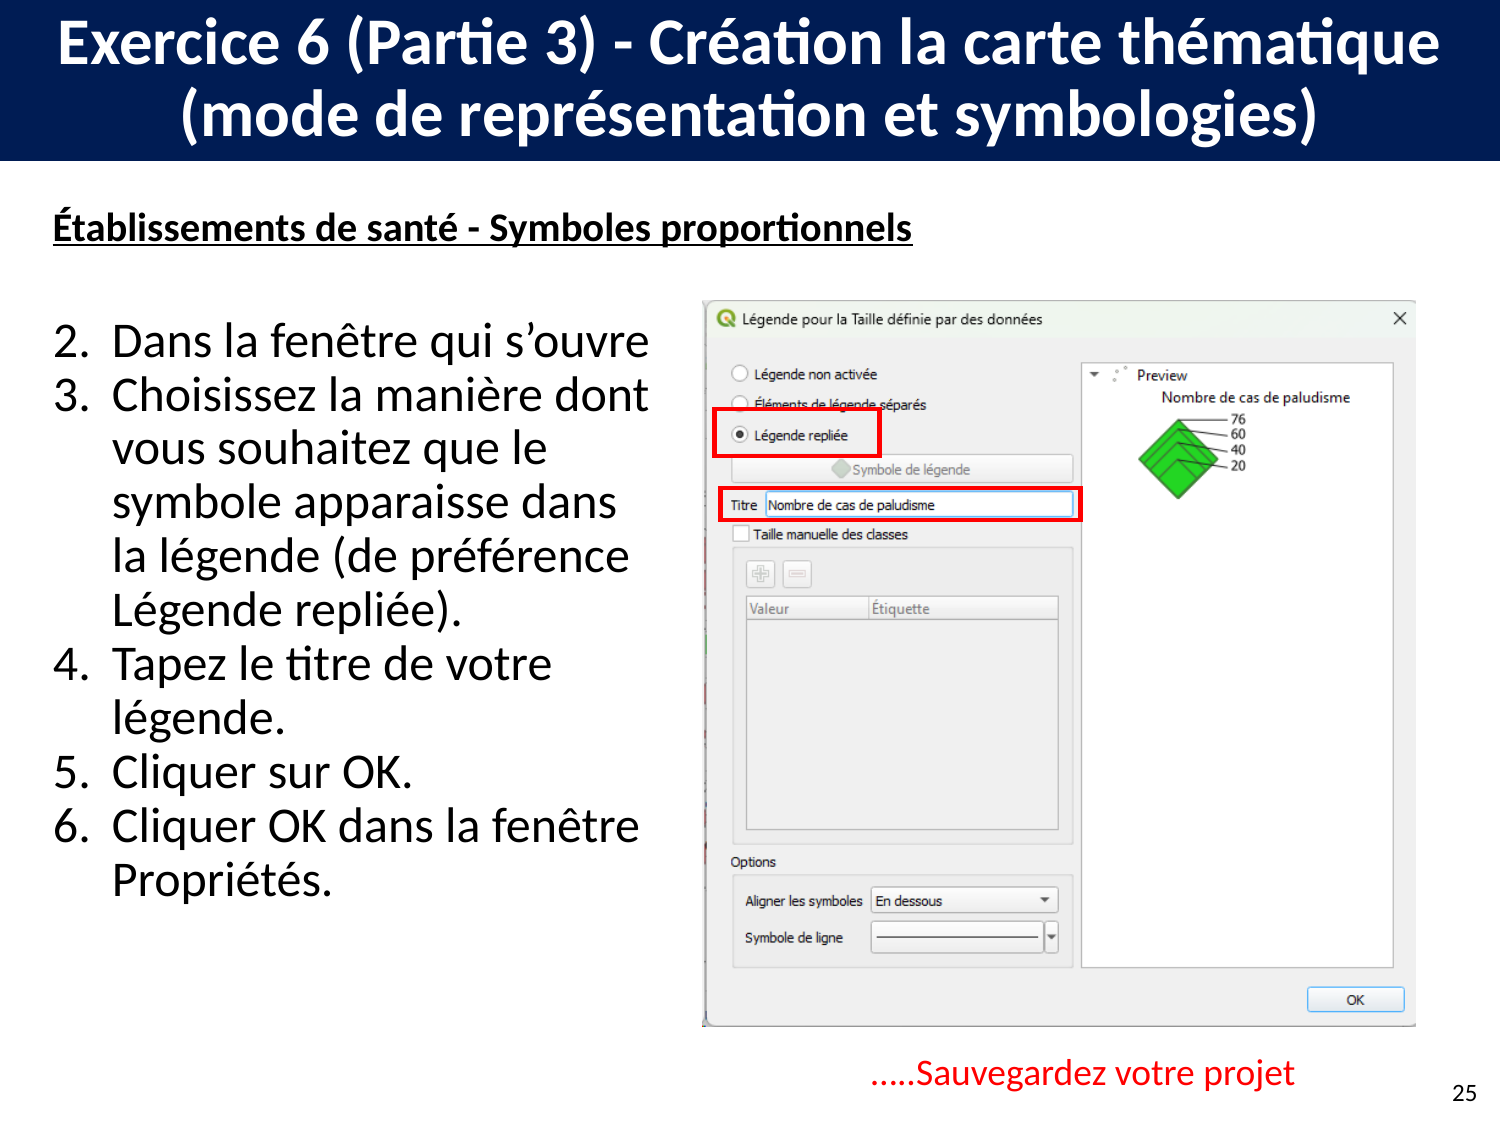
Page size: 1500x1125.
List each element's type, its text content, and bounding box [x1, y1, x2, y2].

text_box Exercice 6 (Partie 3) - Création la carte thématique (mode de représentation et symbologies) [0, 0, 1500, 158]
picture [702, 300, 1416, 1028]
text_box …..Sauvegardez votre projet [856, 1040, 1360, 1101]
slide_number 25 [1155, 1061, 1493, 1122]
text_box Établissements de santé - Symboles proportionnels [38, 192, 1473, 257]
text_box Dans la fenêtre qui s’ouvre Choisissez la manière dont vous souhaitez que le symbole apparaisse dans la légende (de préférence Légende repliée). Tapez le titre de votre légende. Cliquer sur OK. Cliquer OK dans la fenêtre Propriétés. [38, 306, 673, 917]
